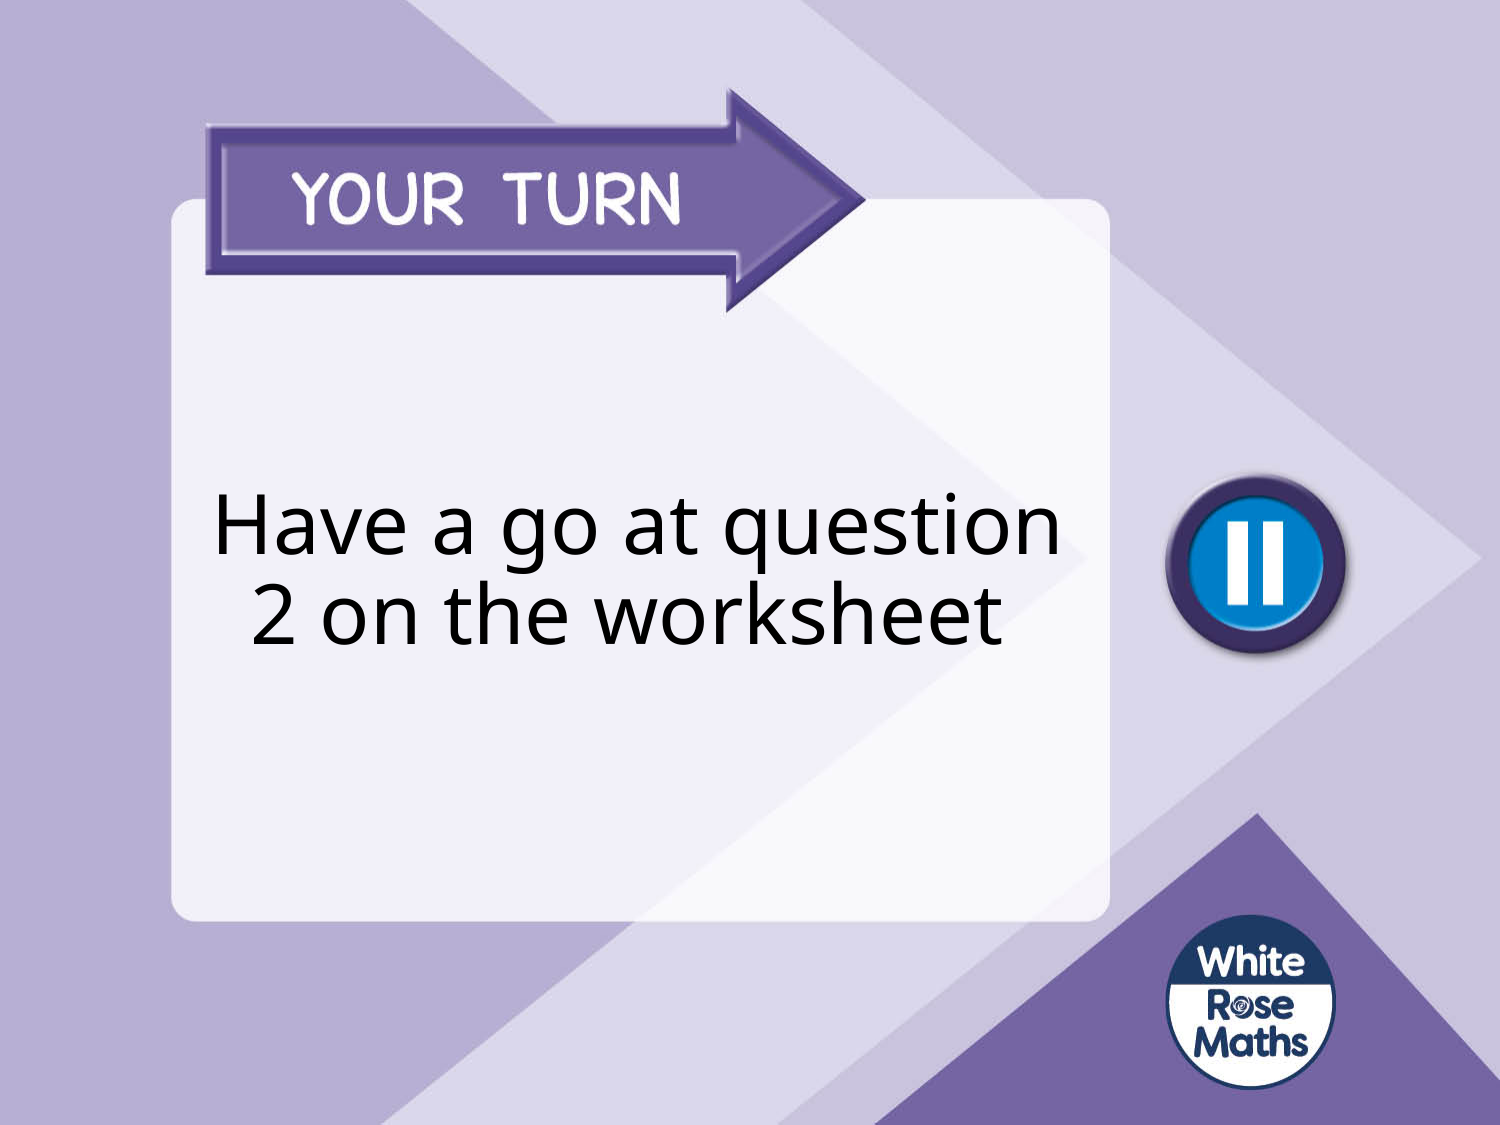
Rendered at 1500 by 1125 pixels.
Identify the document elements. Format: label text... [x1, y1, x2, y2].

title Have a go at question 2 on the worksheet [170, 326, 1106, 820]
picture [0, 0, 1500, 1125]
